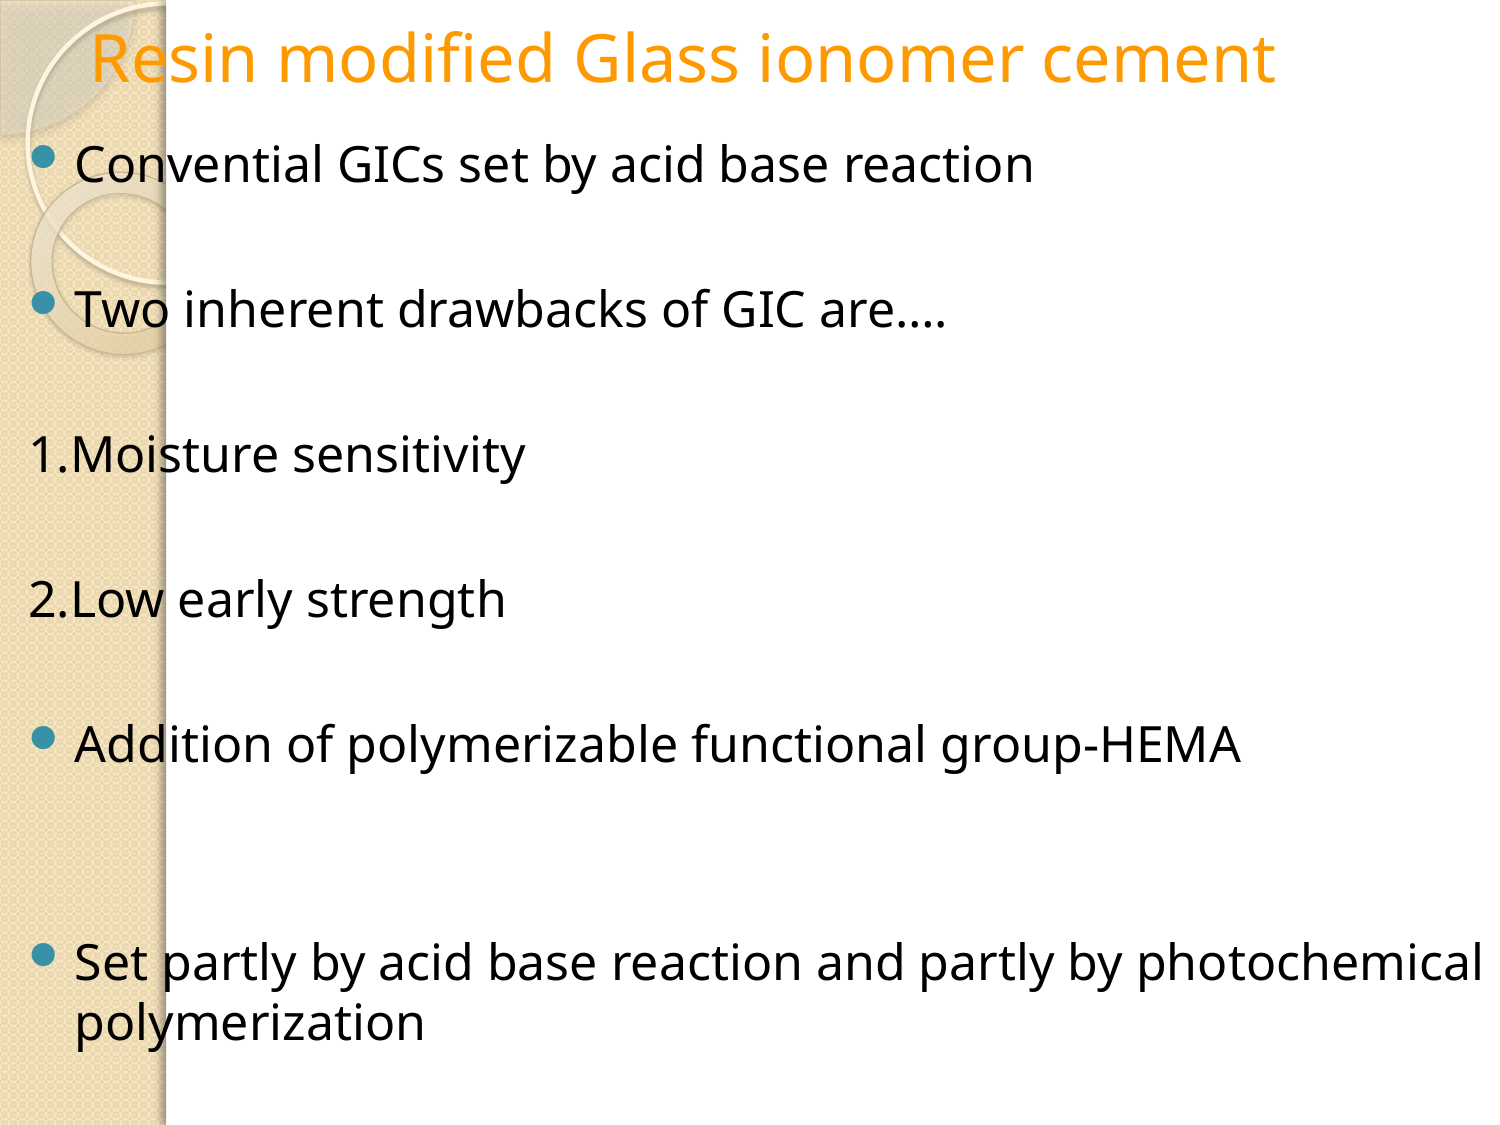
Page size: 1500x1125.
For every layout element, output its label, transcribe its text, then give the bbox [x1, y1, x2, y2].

title Resin modified Glass ionomer cement [75, 0, 1425, 125]
list Convential GICs set by acid base reaction Two inherent drawbacks of GIC are…. 1.Moisture sensitivity 2.Low early strength Addition of polymerizable functional group-HEMA Set partly by acid base reaction and partly by photochemical polymerization [0, 125, 1500, 1125]
